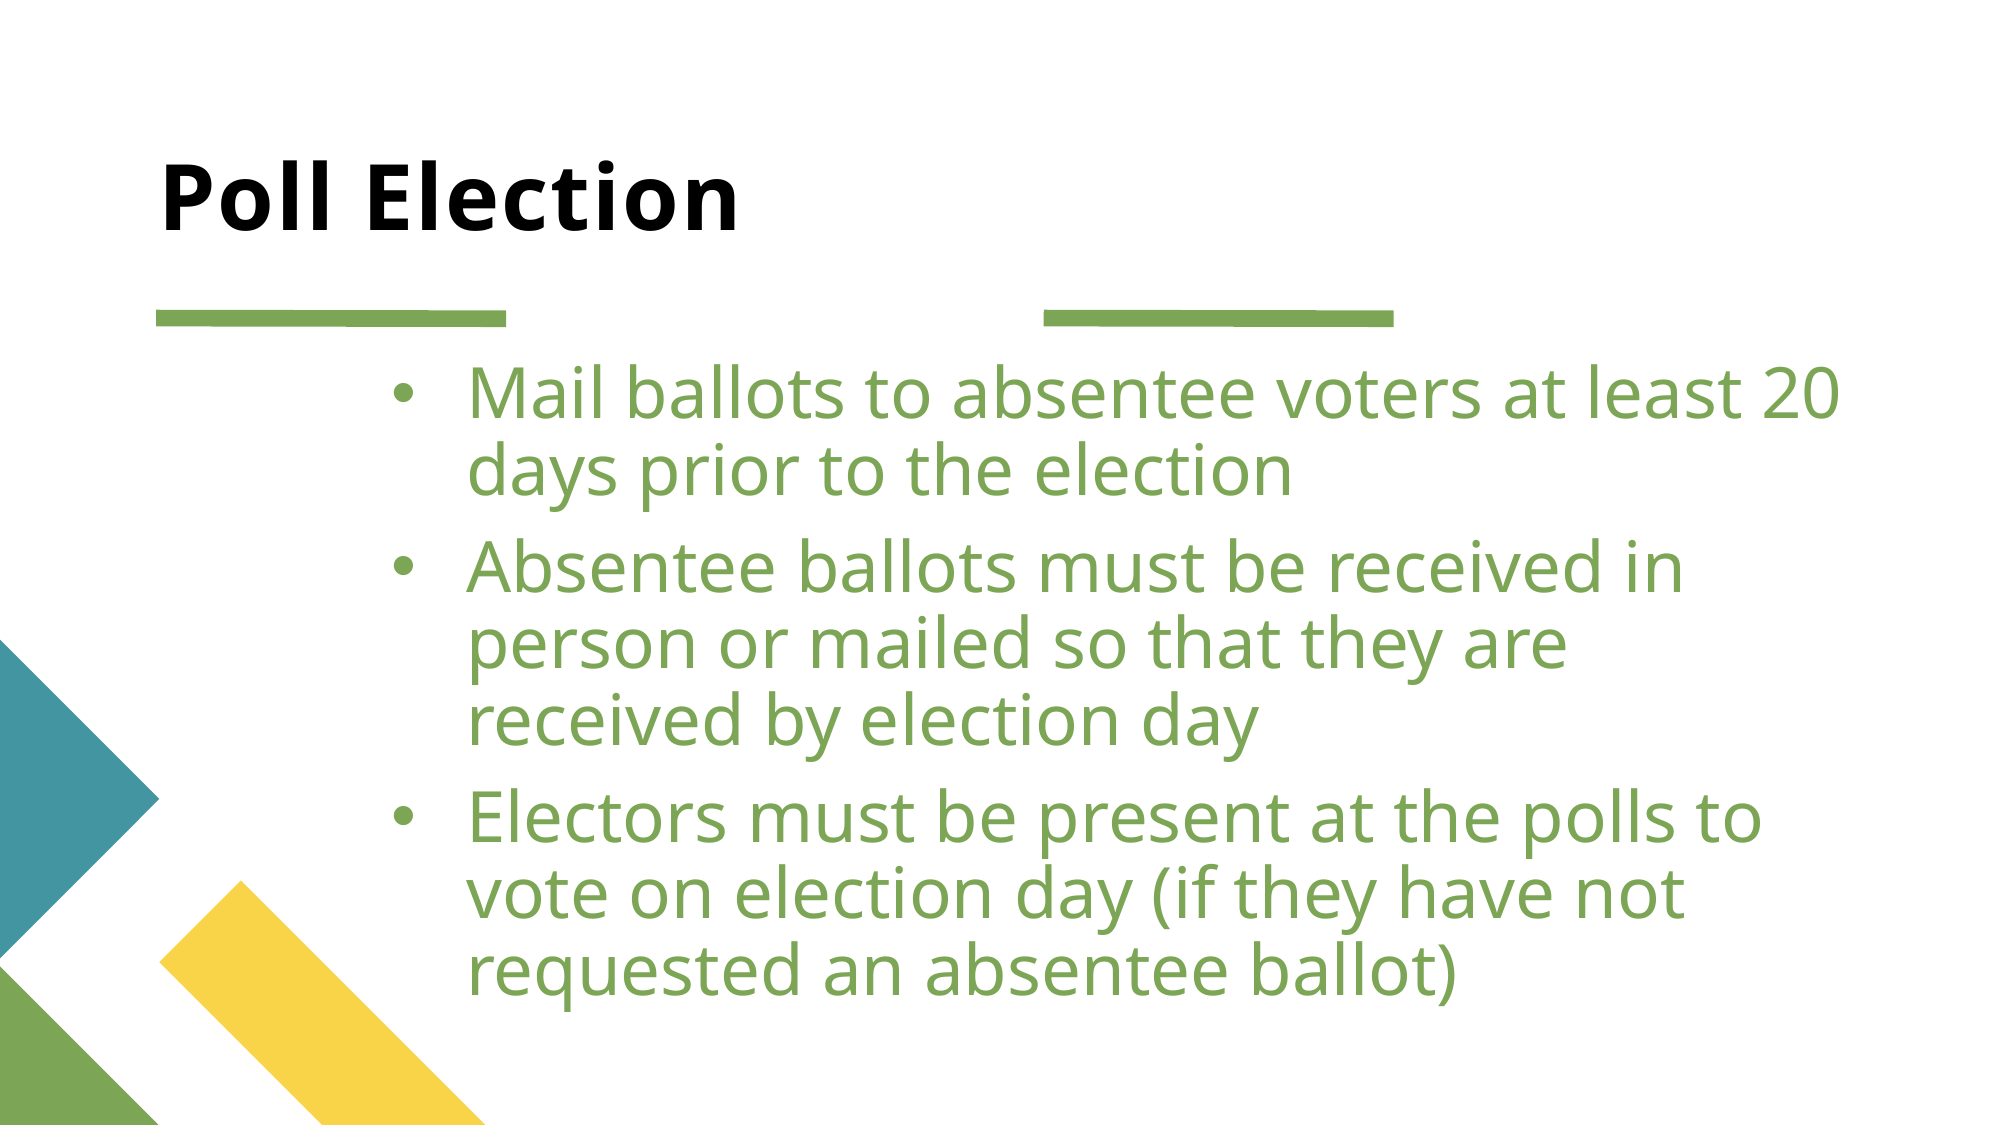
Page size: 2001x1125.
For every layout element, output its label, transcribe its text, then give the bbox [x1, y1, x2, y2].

title Poll Election [158, 144, 1550, 250]
list Mail ballots to absentee voters at least 20 days prior to the election Absentee ballots must be received in person or mailed so that they are received by election day Electors must be present at the polls to vote on election day (if they have not requested an absentee ballot) [390, 357, 1856, 1087]
